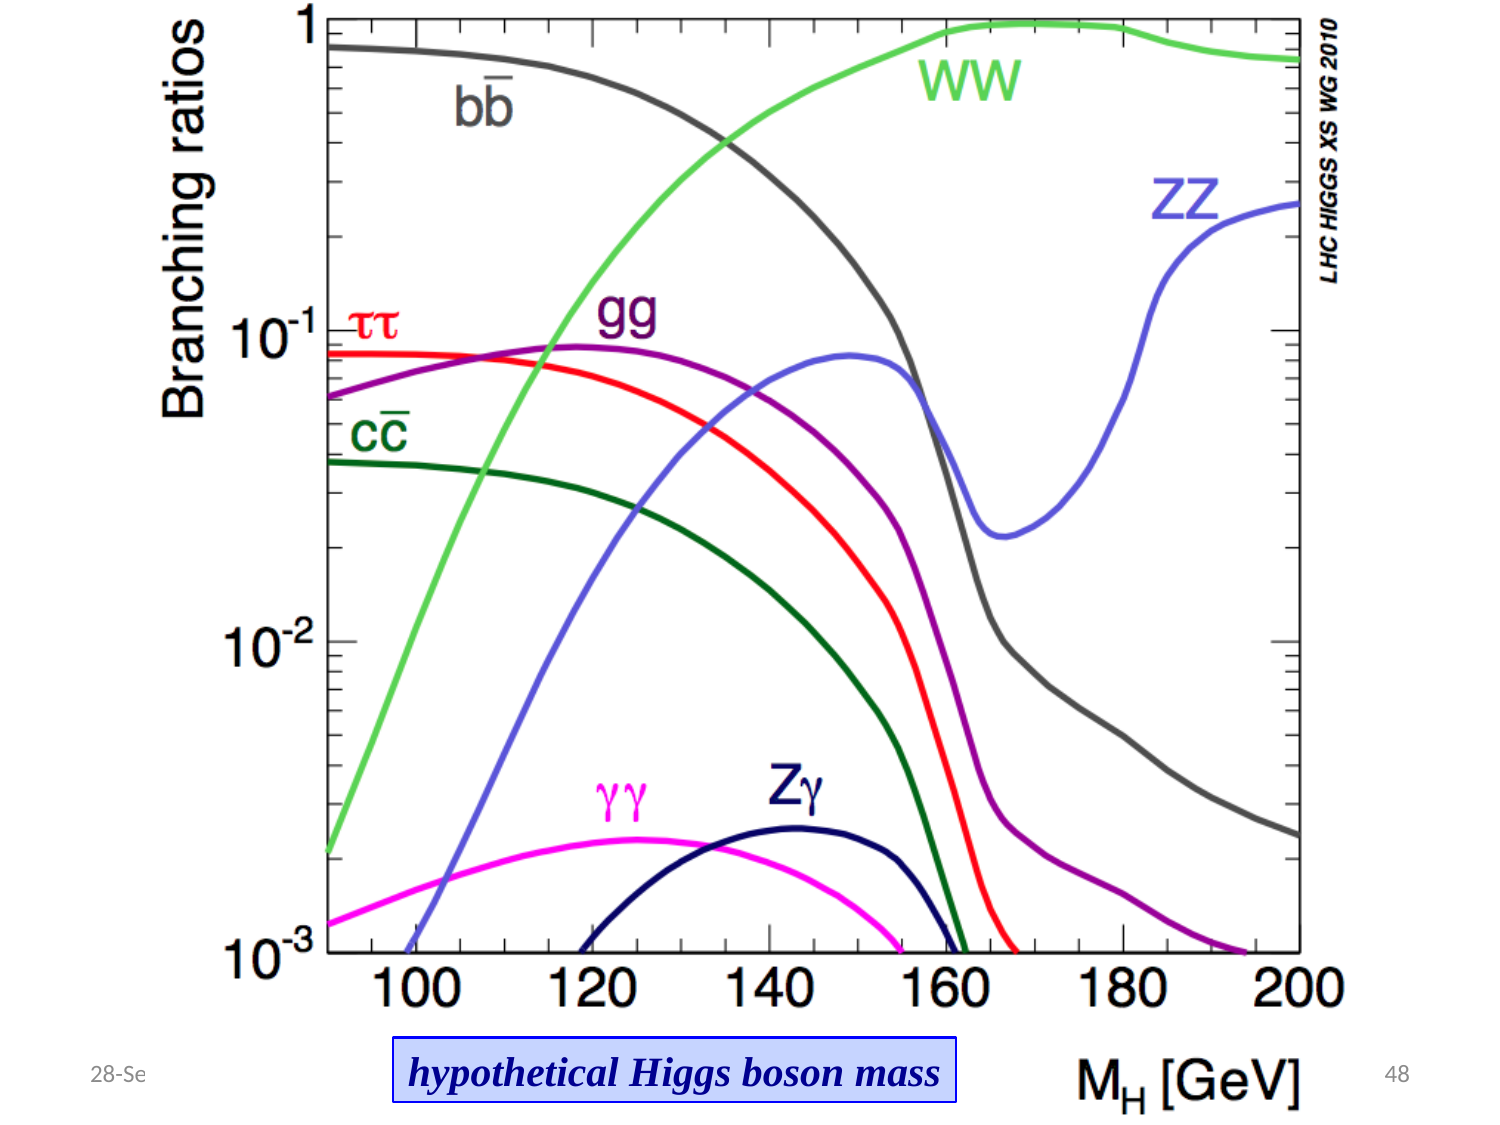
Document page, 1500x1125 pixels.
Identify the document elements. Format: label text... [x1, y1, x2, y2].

picture [145, 0, 1355, 1125]
slide_number 48 [1357, 1042, 1425, 1103]
slide_number 28-Sep-2012 [75, 1042, 140, 1103]
